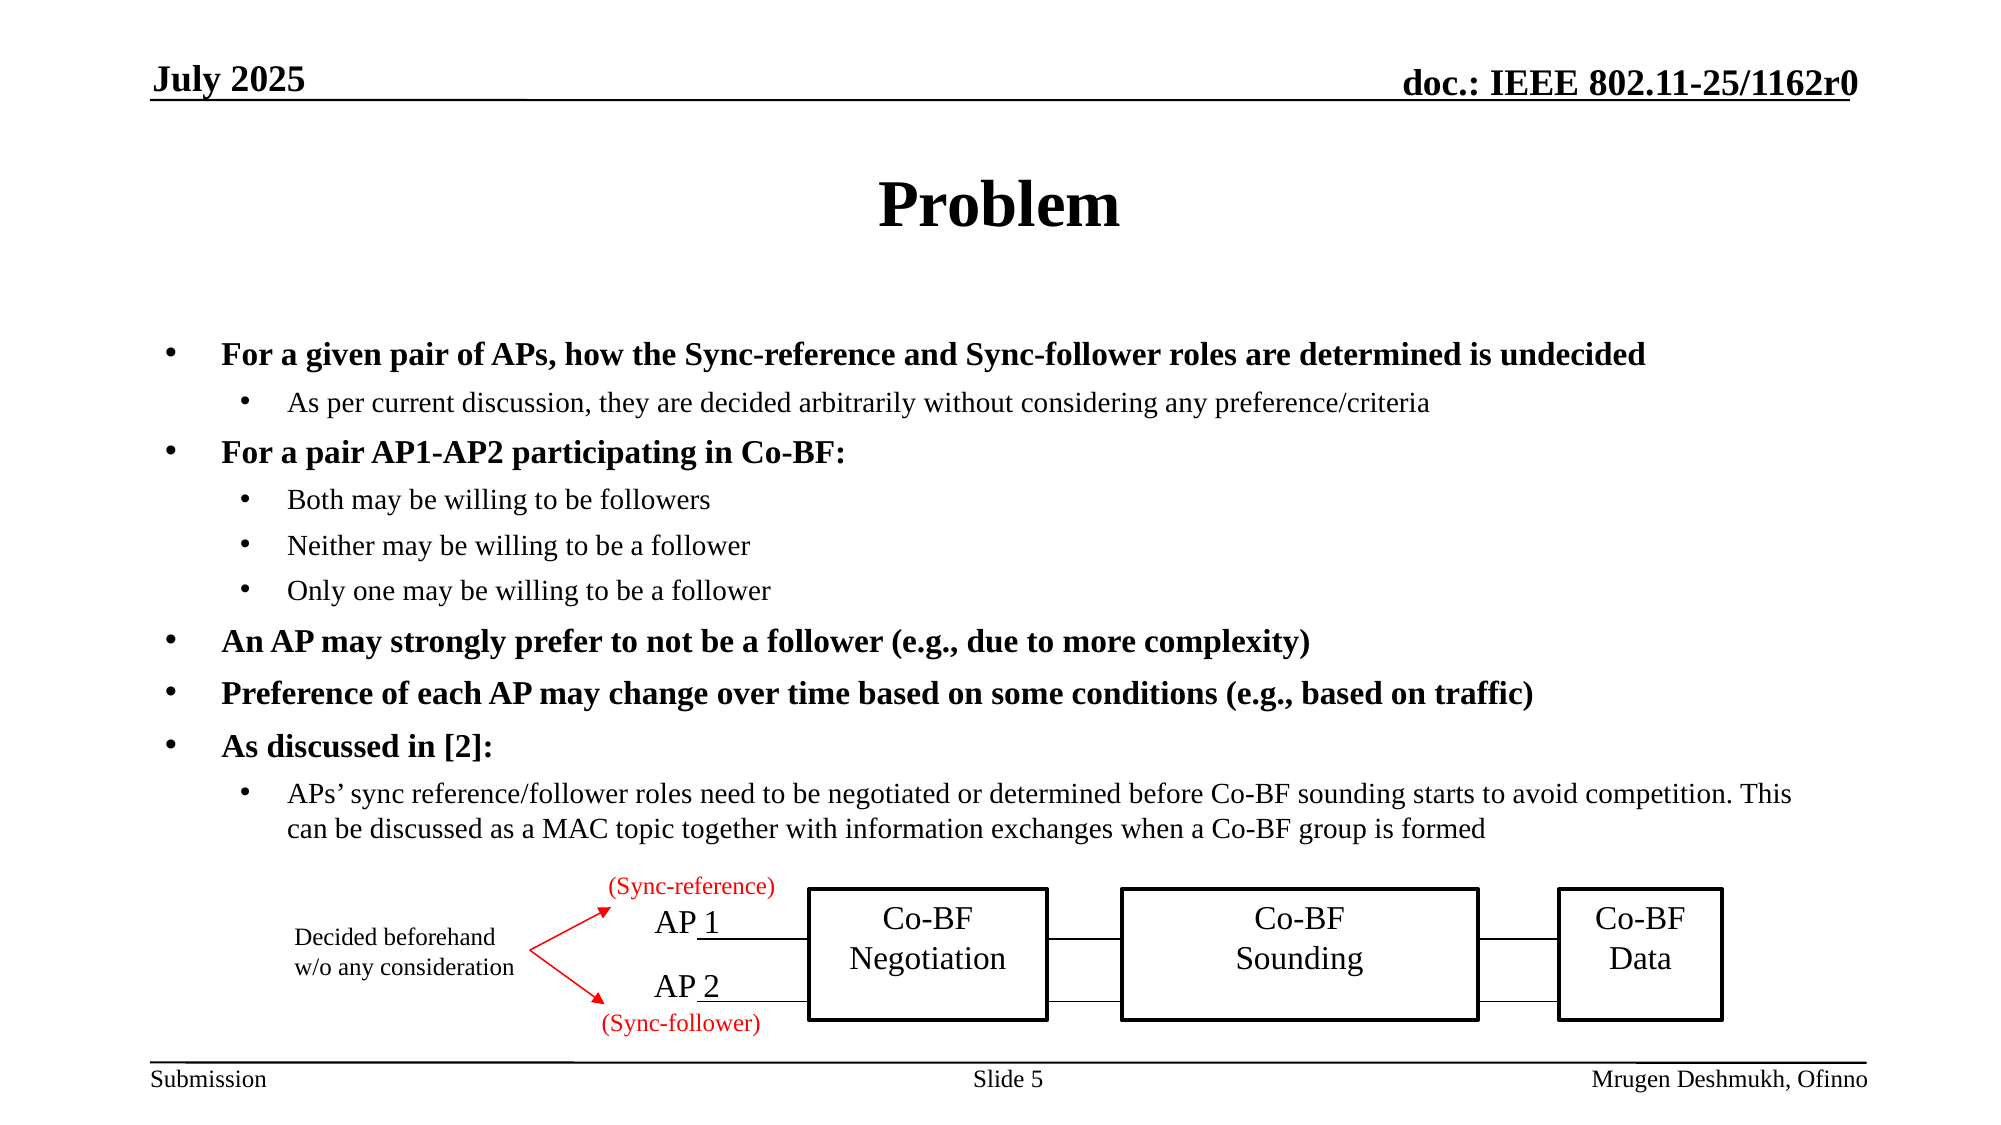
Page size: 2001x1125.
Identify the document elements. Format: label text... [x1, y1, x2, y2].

slide_number Slide 5 [950, 1061, 1067, 1123]
title Problem [149, 112, 1850, 288]
footer Mrugen Deshmukh, Ofinno [1171, 1061, 1869, 1093]
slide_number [152, 54, 563, 100]
list For a given pair of APs, how the Sync-reference and Sync-follower roles are determined is undecided As per current discussion, they are decided arbitrarily without considering any preference/criteria For a pair AP1-AP2 participating in Co-BF: Both may be willing to be followers Neither may be willing to be a follower Only one may be willing to be a follower An AP may strongly prefer to not be a follower (e.g., due to more complexity) Preference of each AP may change over time based on some conditions (e.g., based on traffic) As discussed in [2]: APs’ sync reference/follower roles need to be negotiated or determined before Co-BF sounding starts to avoid competition. This can be discussed as a MAC topic together with information exchanges when a Co-BF group is formed [149, 324, 1850, 1000]
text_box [277, 862, 1722, 1045]
